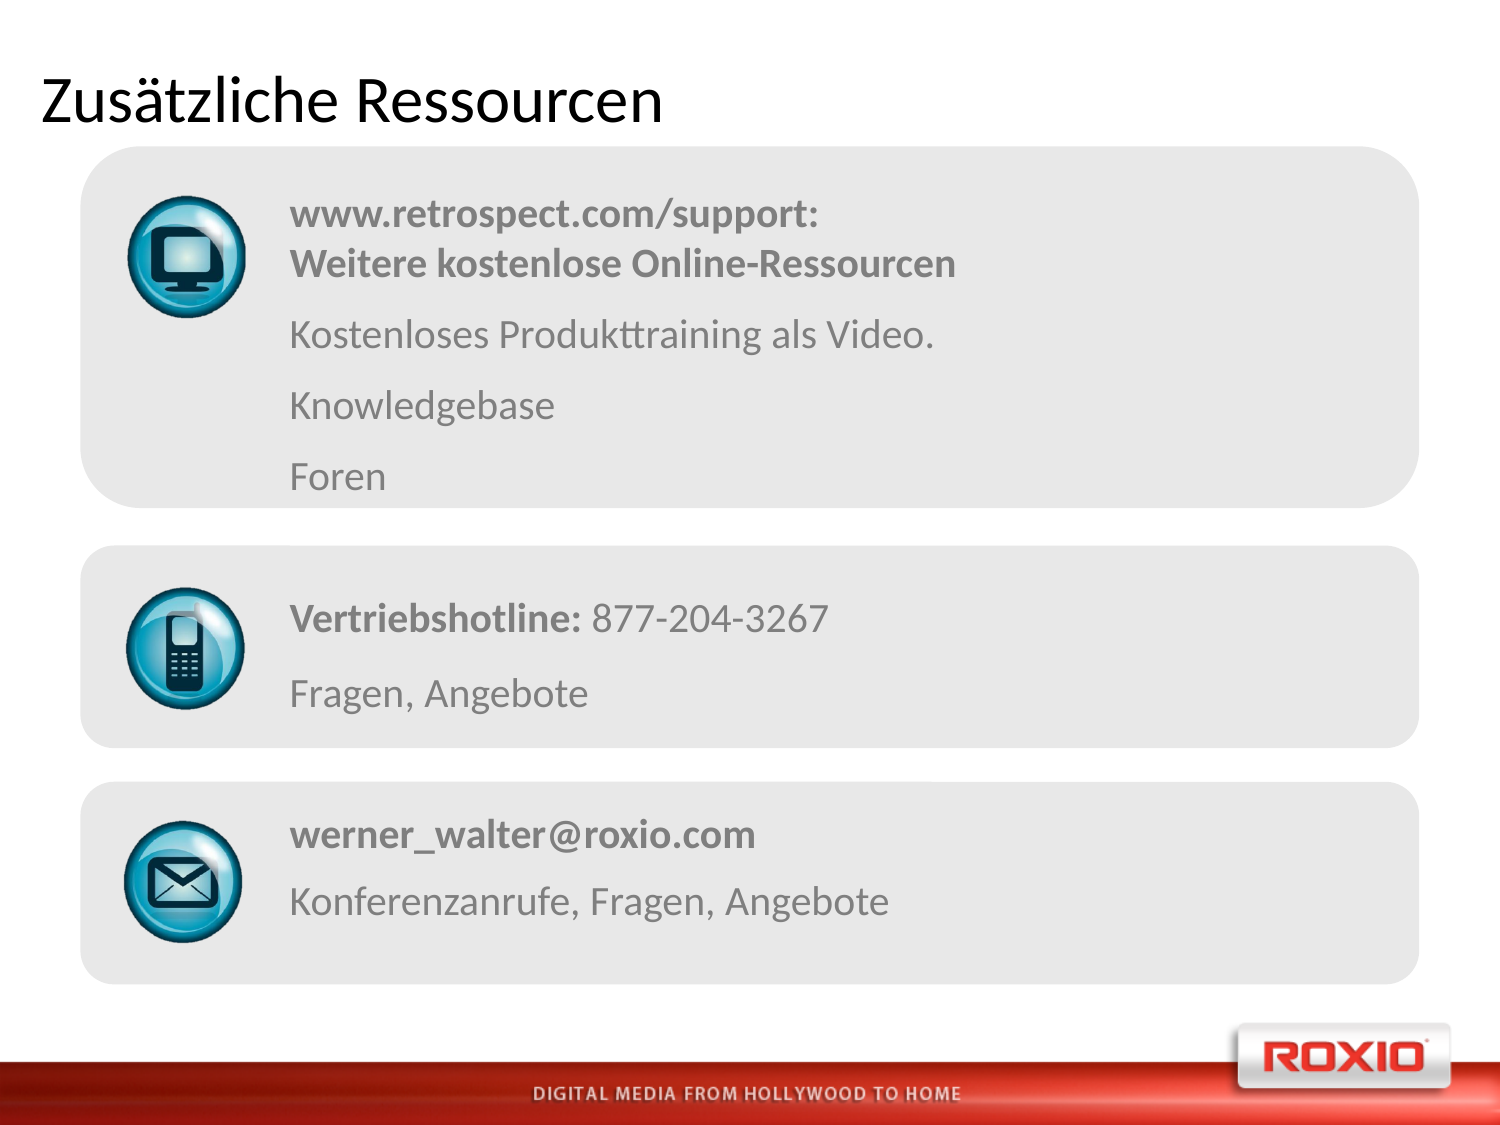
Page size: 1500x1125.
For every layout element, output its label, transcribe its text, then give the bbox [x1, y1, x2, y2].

text_box [78, 779, 274, 987]
text_box [78, 144, 1415, 511]
picture [110, 575, 261, 726]
picture [110, 184, 261, 335]
list www.retrospect.com/support: Weitere kostenlose Online-Ressourcen Kostenloses Produkttraining als Video. Knowledgebase Foren Vertriebshotline: 877-204-3267 Fragen, Angebote werner_walter@roxio.com Konferenzanrufe, Fragen, Angebote [274, 178, 1436, 1074]
text_box [78, 543, 274, 751]
picture [108, 807, 259, 959]
picture [0, 1011, 1500, 1125]
title Zusätzliche Ressourcen [26, 46, 857, 145]
